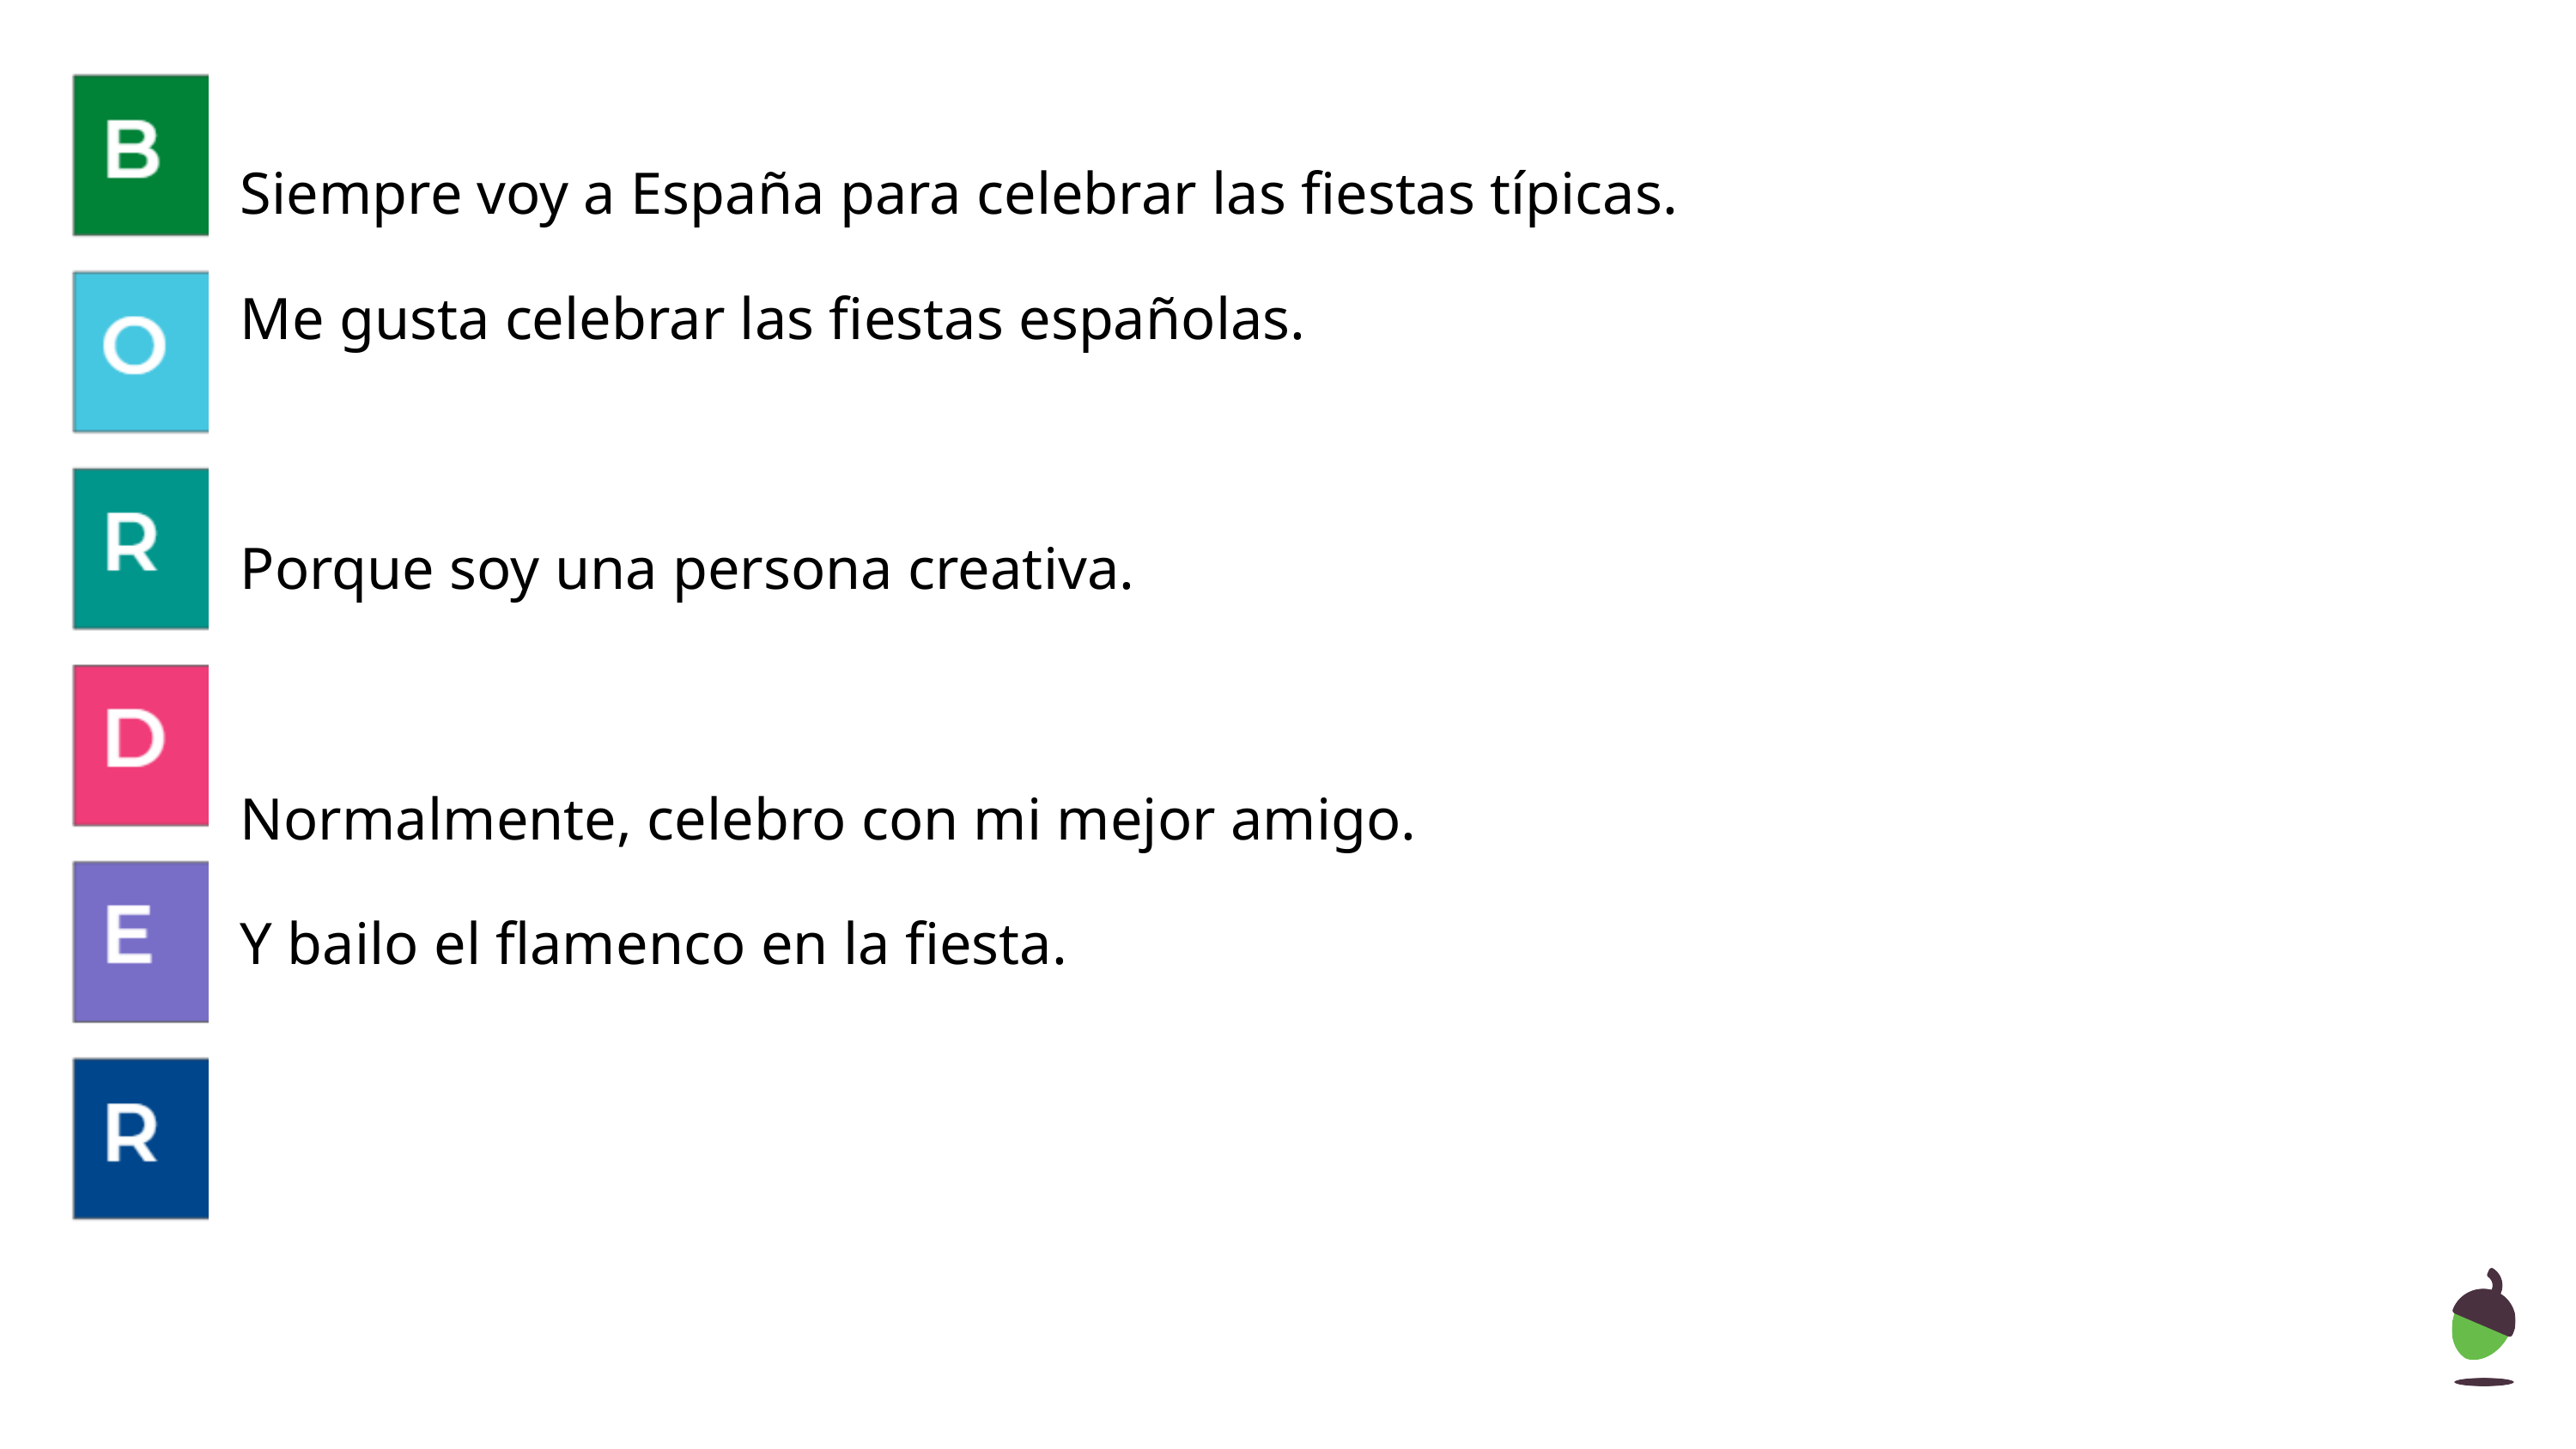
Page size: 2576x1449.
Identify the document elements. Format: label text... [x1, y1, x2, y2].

list Siempre voy a España para celebrar las fiestas típicas. Me gusta celebrar las fiestas españolas. Porque soy una persona creativa. Normalmente, celebro con mi mejor amigo. Y bailo el flamenco en la fiesta. [240, 136, 2273, 977]
picture [21, 21, 209, 1286]
picture [2451, 1268, 2516, 1386]
